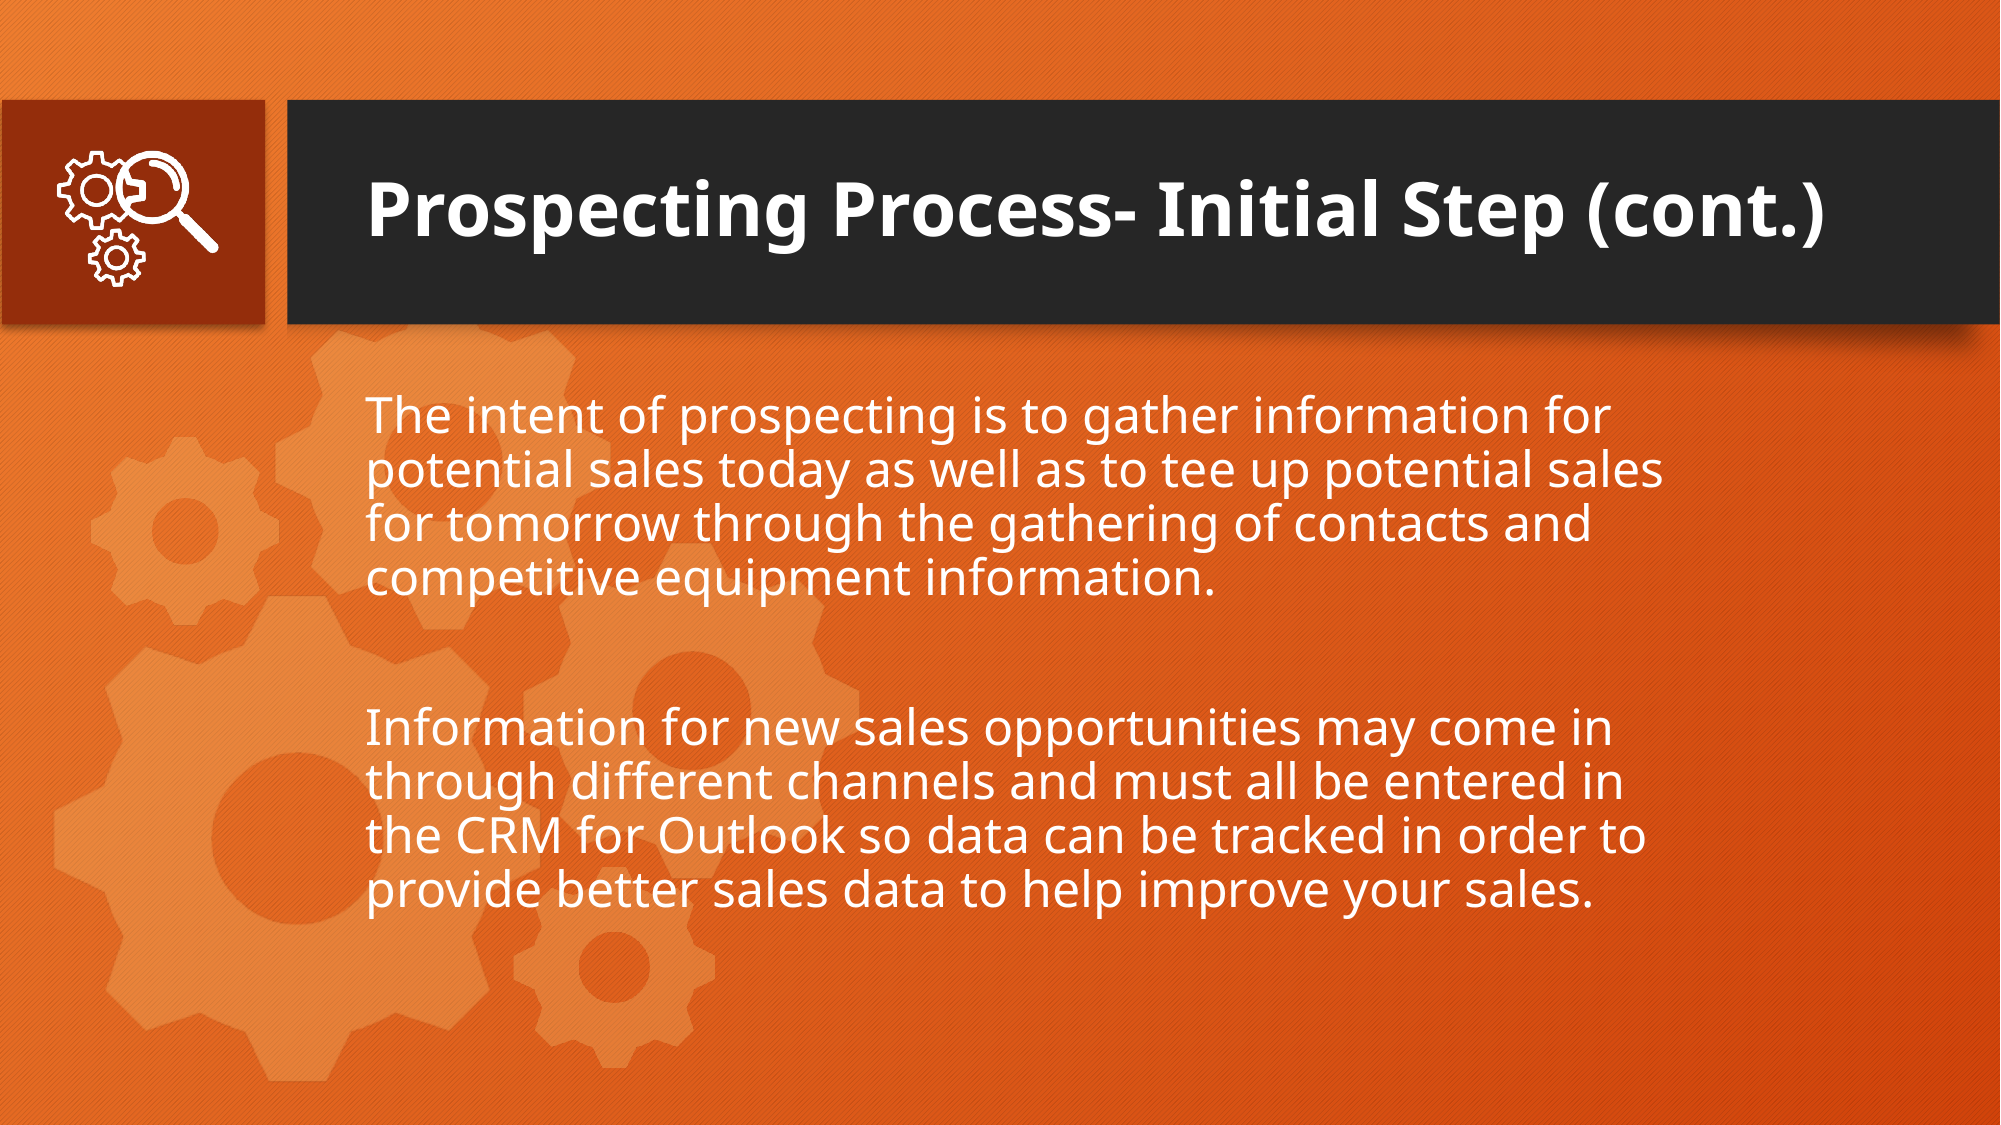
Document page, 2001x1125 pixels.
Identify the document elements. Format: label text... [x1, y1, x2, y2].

picture [11, 100, 2000, 1109]
list The intent of prospecting is to gather information for potential sales today as well as to tee up potential sales for tomorrow through the gathering of contacts and competitive equipment information. Information for new sales opportunities may come in through different channels and must all be entered in the CRM for Outlook so data can be tracked in order to provide better sales data to help improve your sales. [350, 383, 1715, 974]
title Prospecting Process- Initial Step (cont.) [350, 123, 1928, 301]
